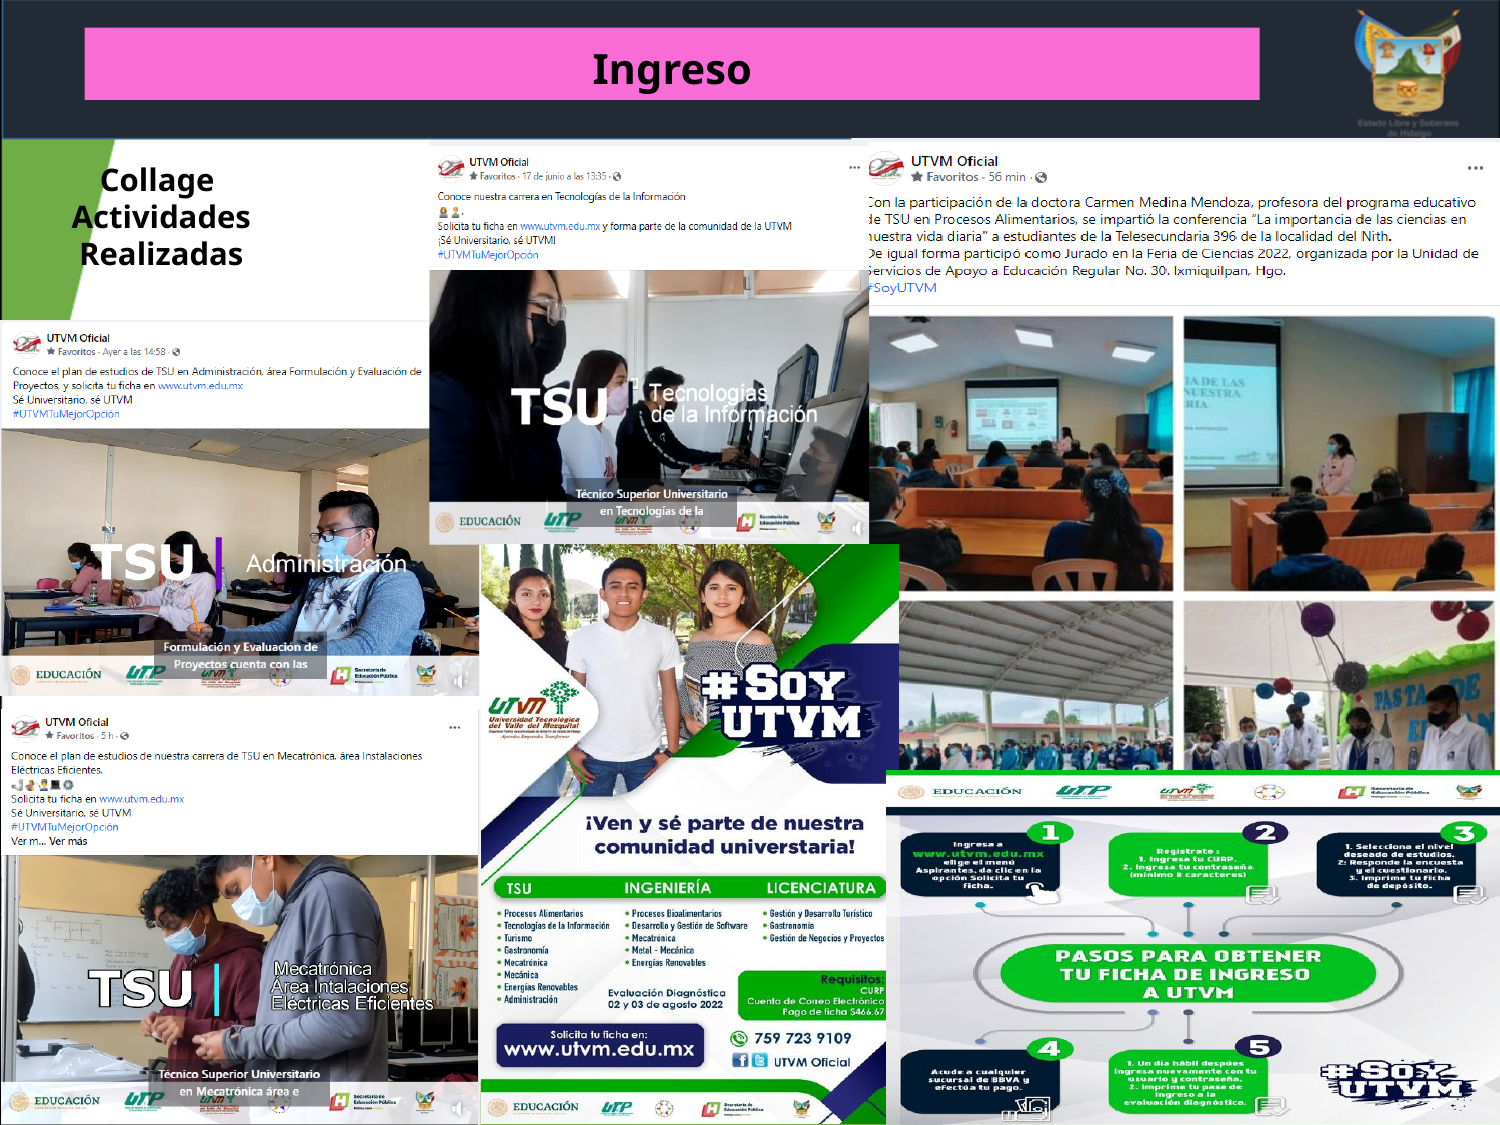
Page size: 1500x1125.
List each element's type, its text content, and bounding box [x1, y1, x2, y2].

text_box Collage Actividades Realizadas [0, 77, 417, 320]
text_box Ingreso [84, 27, 1260, 100]
picture [0, 0, 1500, 1125]
